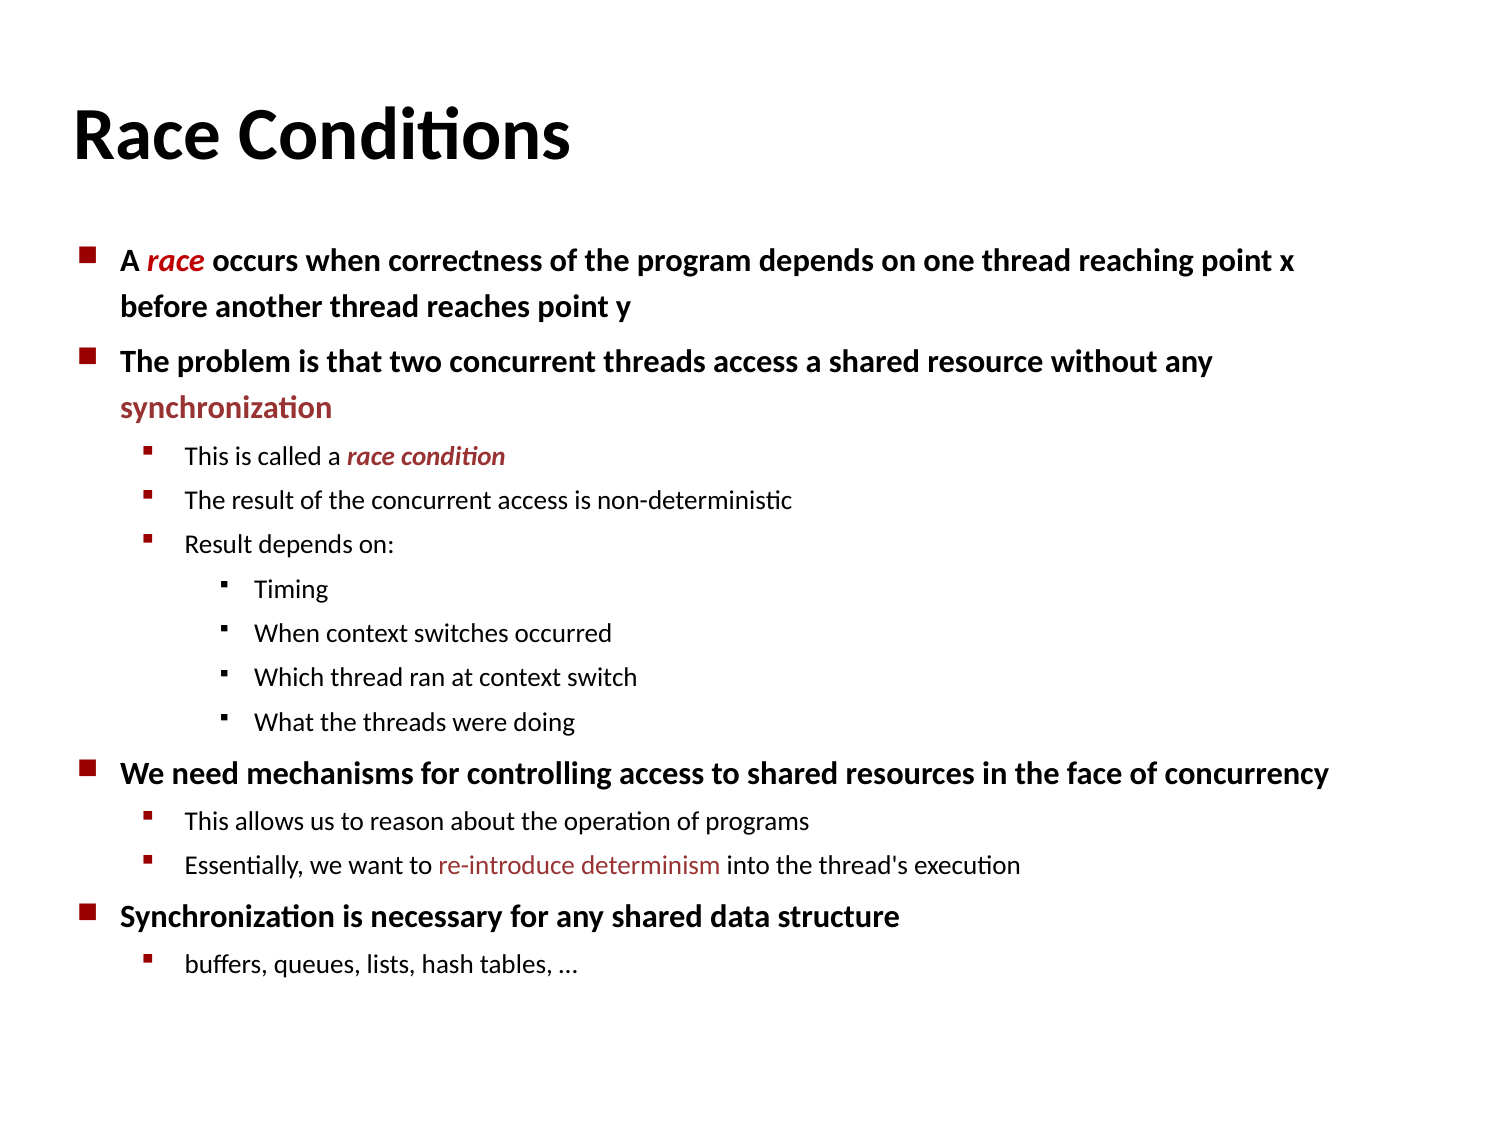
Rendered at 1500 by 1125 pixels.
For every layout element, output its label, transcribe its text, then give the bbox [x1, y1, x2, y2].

list A race occurs when correctness of the program depends on one thread reaching point x before another thread reaches point y The problem is that two concurrent threads access a shared resource without any synchronization This is called a race condition The result of the concurrent access is non-deterministic Result depends on: Timing When context switches occurred Which thread ran at context switch What the threads were doing We need mechanisms for controlling access to shared resources in the face of concurrency This allows us to reason about the operation of programs Essentially, we want to re-introduce determinism into the thread's execution Synchronization is necessary for any shared data structure buffers, queues, lists, hash tables, … [64, 223, 1361, 1040]
title Race Conditions [58, 71, 1305, 197]
